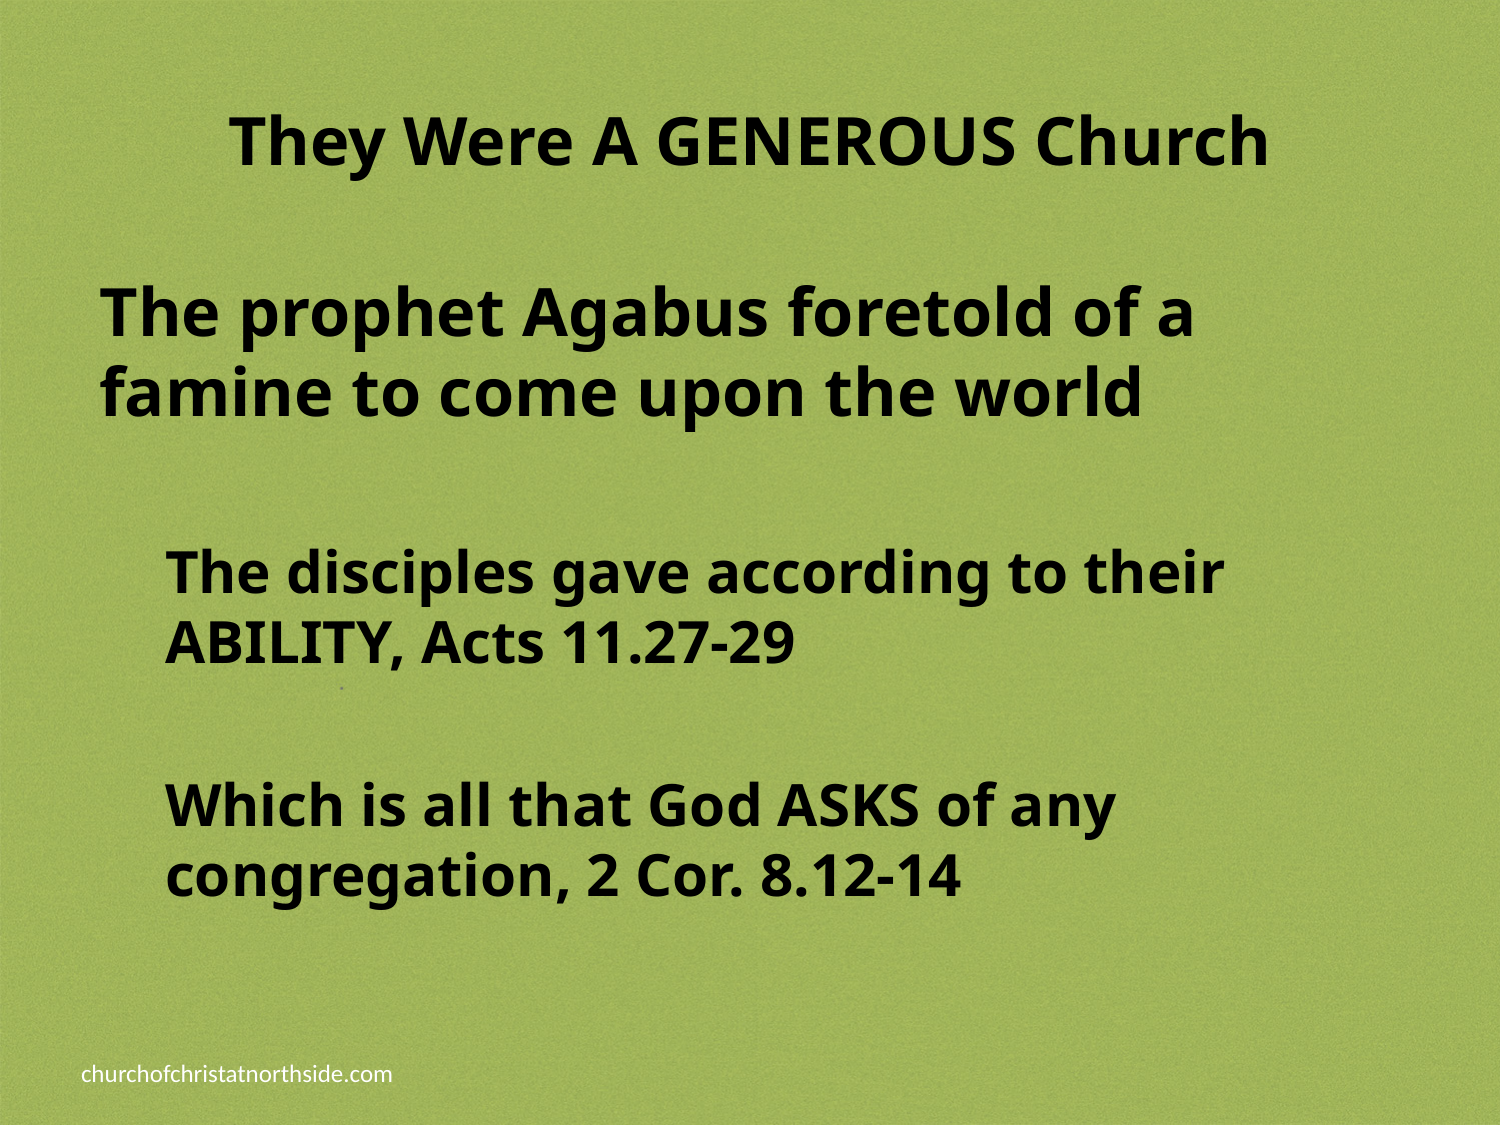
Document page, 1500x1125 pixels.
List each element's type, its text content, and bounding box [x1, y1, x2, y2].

footer churchofchristatnorthside.com [0, 1042, 475, 1103]
title They Were A GENEROUS Church [75, 45, 1425, 233]
list The prophet Agabus foretold of a famine to come upon the world The disciples gave according to their ABILITY, Acts 11.27-29 Which is all that God ASKS of any congregation, 2 Cor. 8.12-14 [75, 262, 1425, 1005]
picture [0, 0, 1500, 1125]
